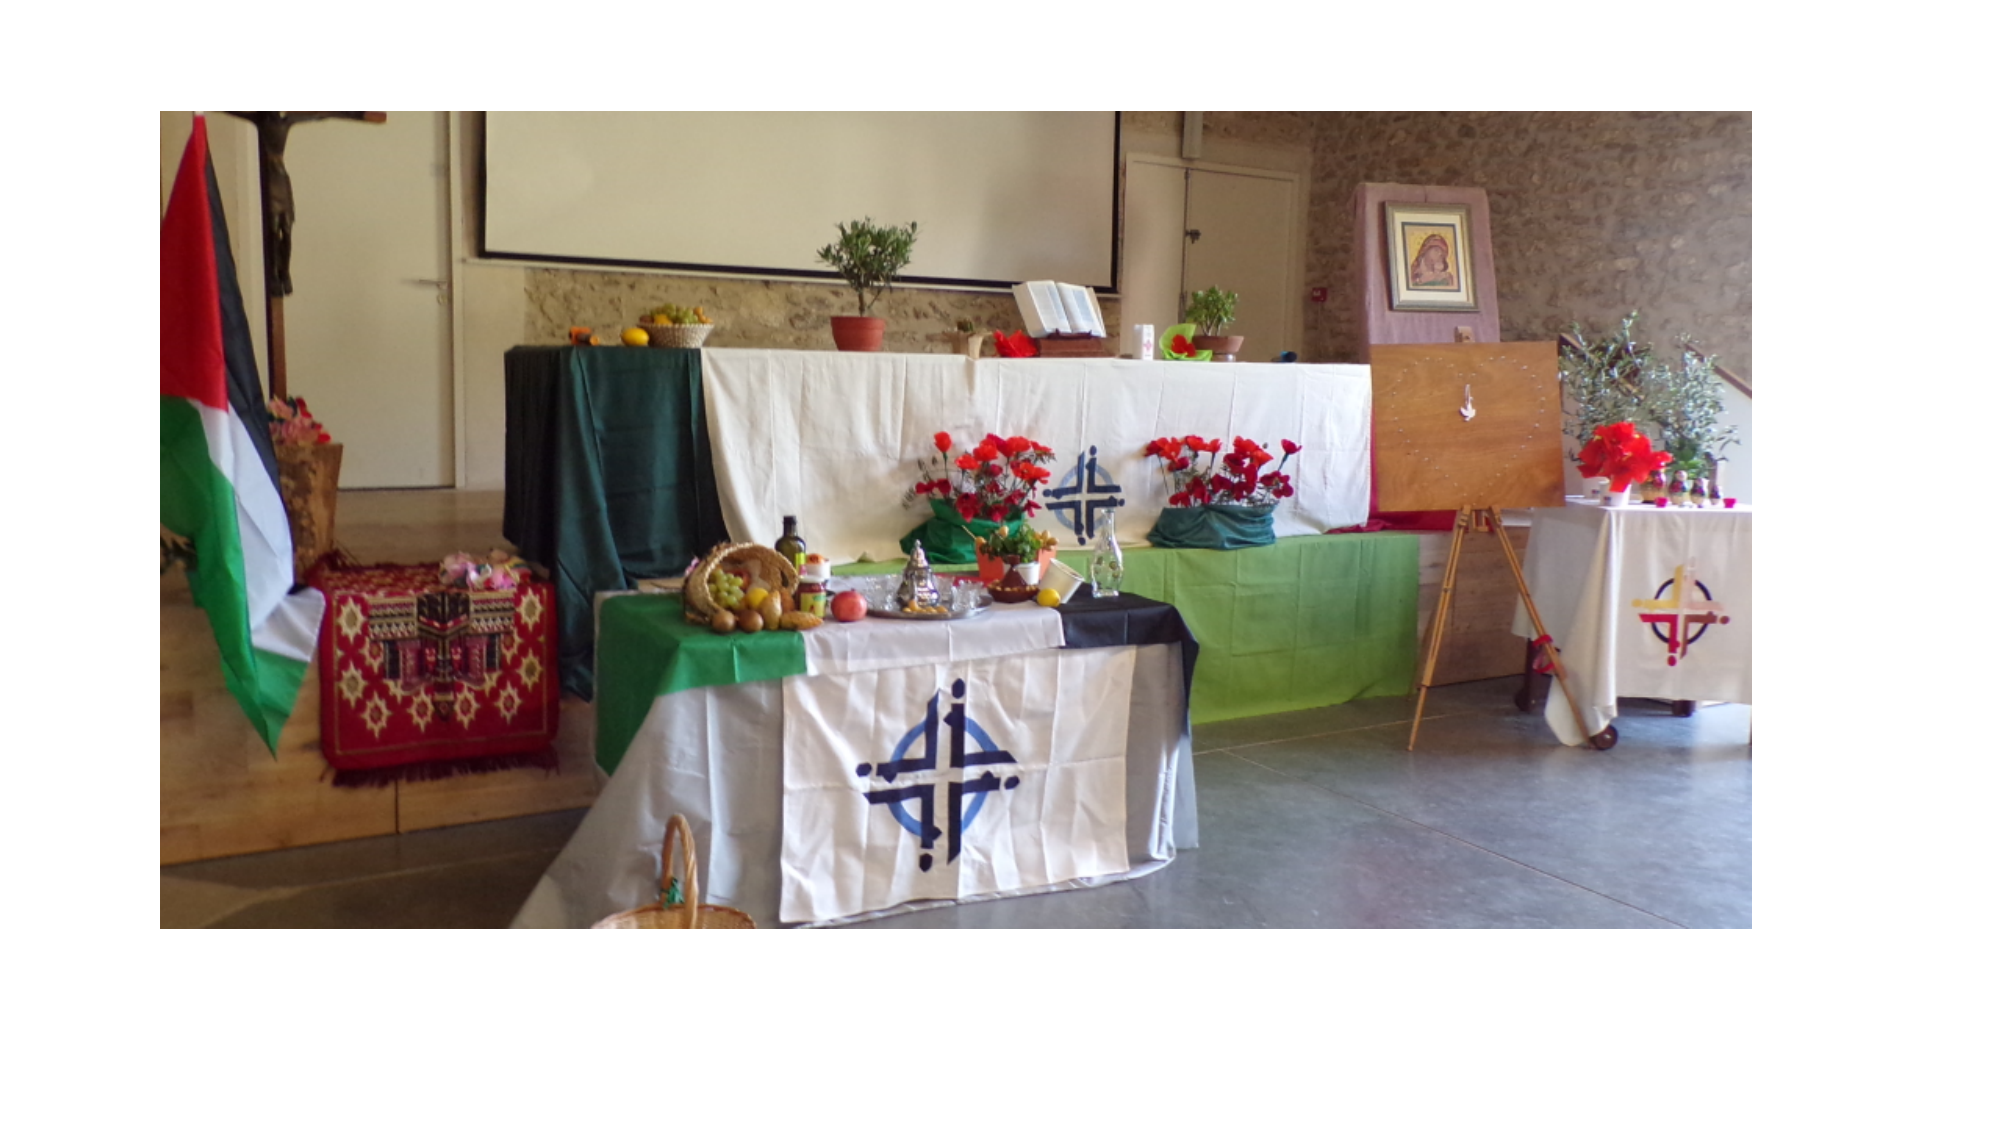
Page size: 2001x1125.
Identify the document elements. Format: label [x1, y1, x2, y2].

picture [160, 111, 1752, 929]
